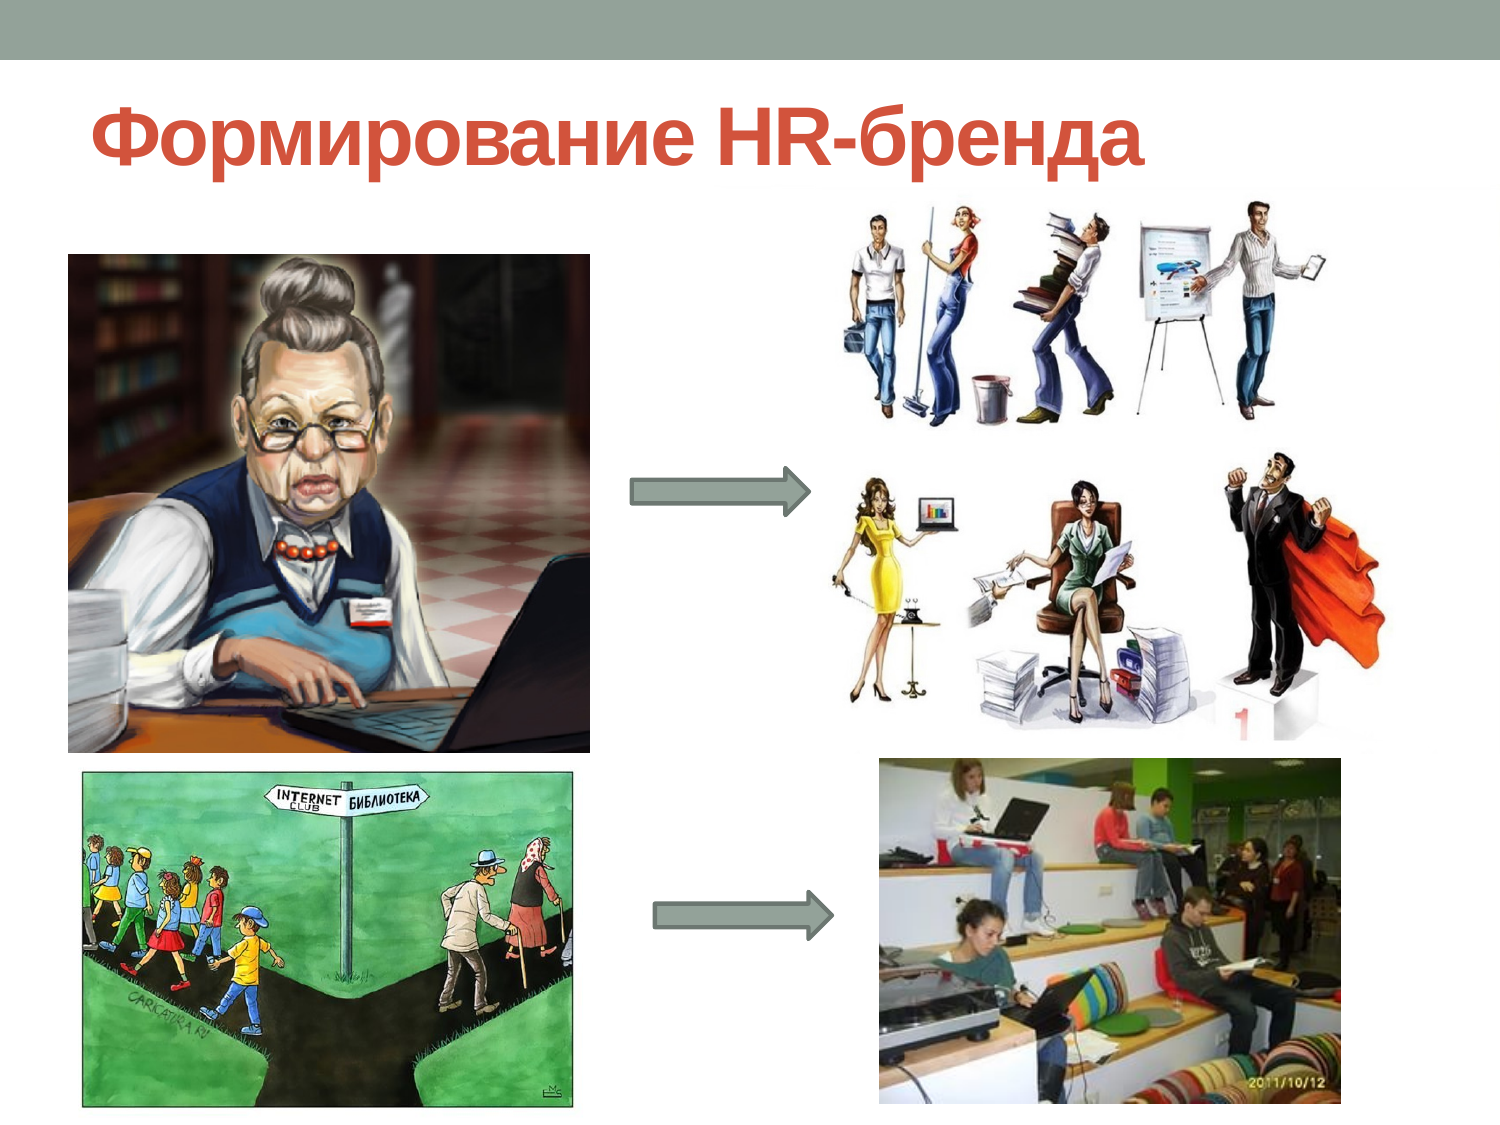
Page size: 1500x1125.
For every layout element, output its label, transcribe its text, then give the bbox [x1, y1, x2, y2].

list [68, 254, 590, 749]
text_box [629, 477, 711, 506]
picture [879, 758, 1341, 1104]
picture [64, 752, 591, 1125]
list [714, 184, 1500, 754]
title Формирование HR-бренда [75, 45, 1425, 220]
text_box [652, 889, 835, 942]
